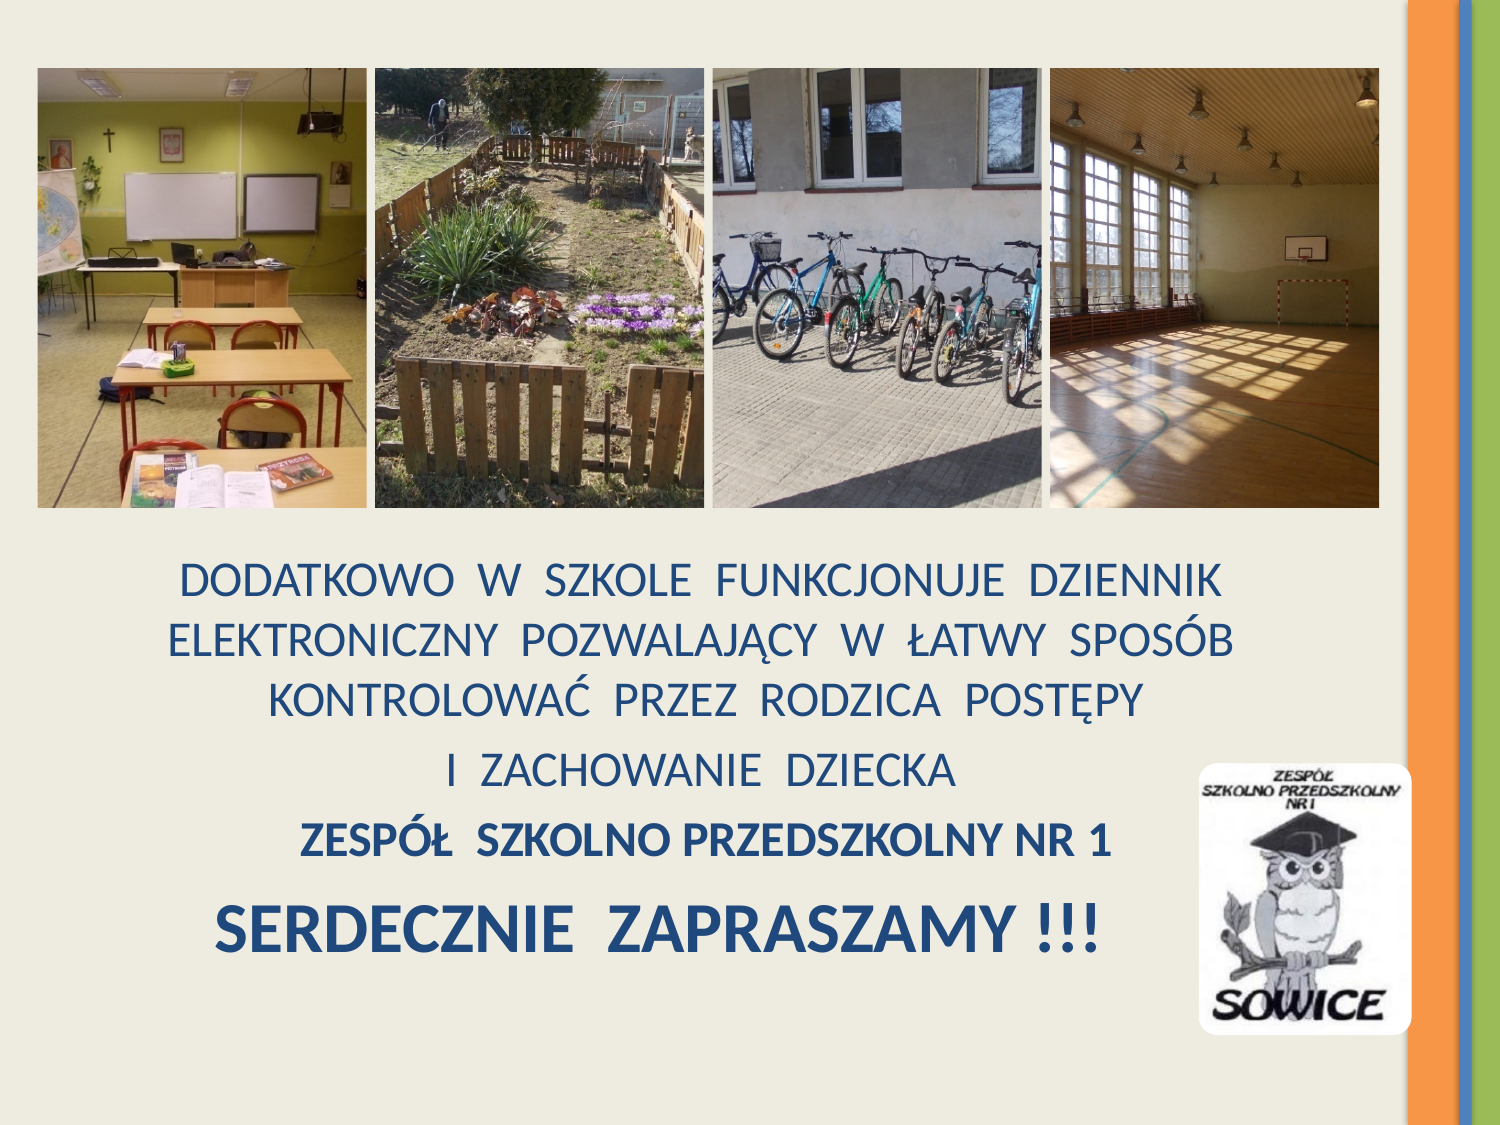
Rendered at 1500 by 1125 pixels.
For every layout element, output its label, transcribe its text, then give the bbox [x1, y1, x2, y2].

picture [37, 68, 367, 508]
picture [712, 68, 1042, 508]
picture [1049, 68, 1380, 508]
picture [1198, 763, 1412, 1036]
list DODATKOWO W SZKOLE FUNKCJONUJE DZIENNIK ELEKTRONICZNY POZWALAJĄCY W ŁATWY SPOSÓB KONTROLOWAĆ PRZEZ RODZICA POSTĘPY I ZACHOWANIE DZIECKA ZESPÓŁ SZKOLNO PRZEDSZKOLNY NR 1 SERDECZNIE ZAPRASZAMY !!! [37, 538, 1376, 1050]
picture [374, 68, 705, 508]
